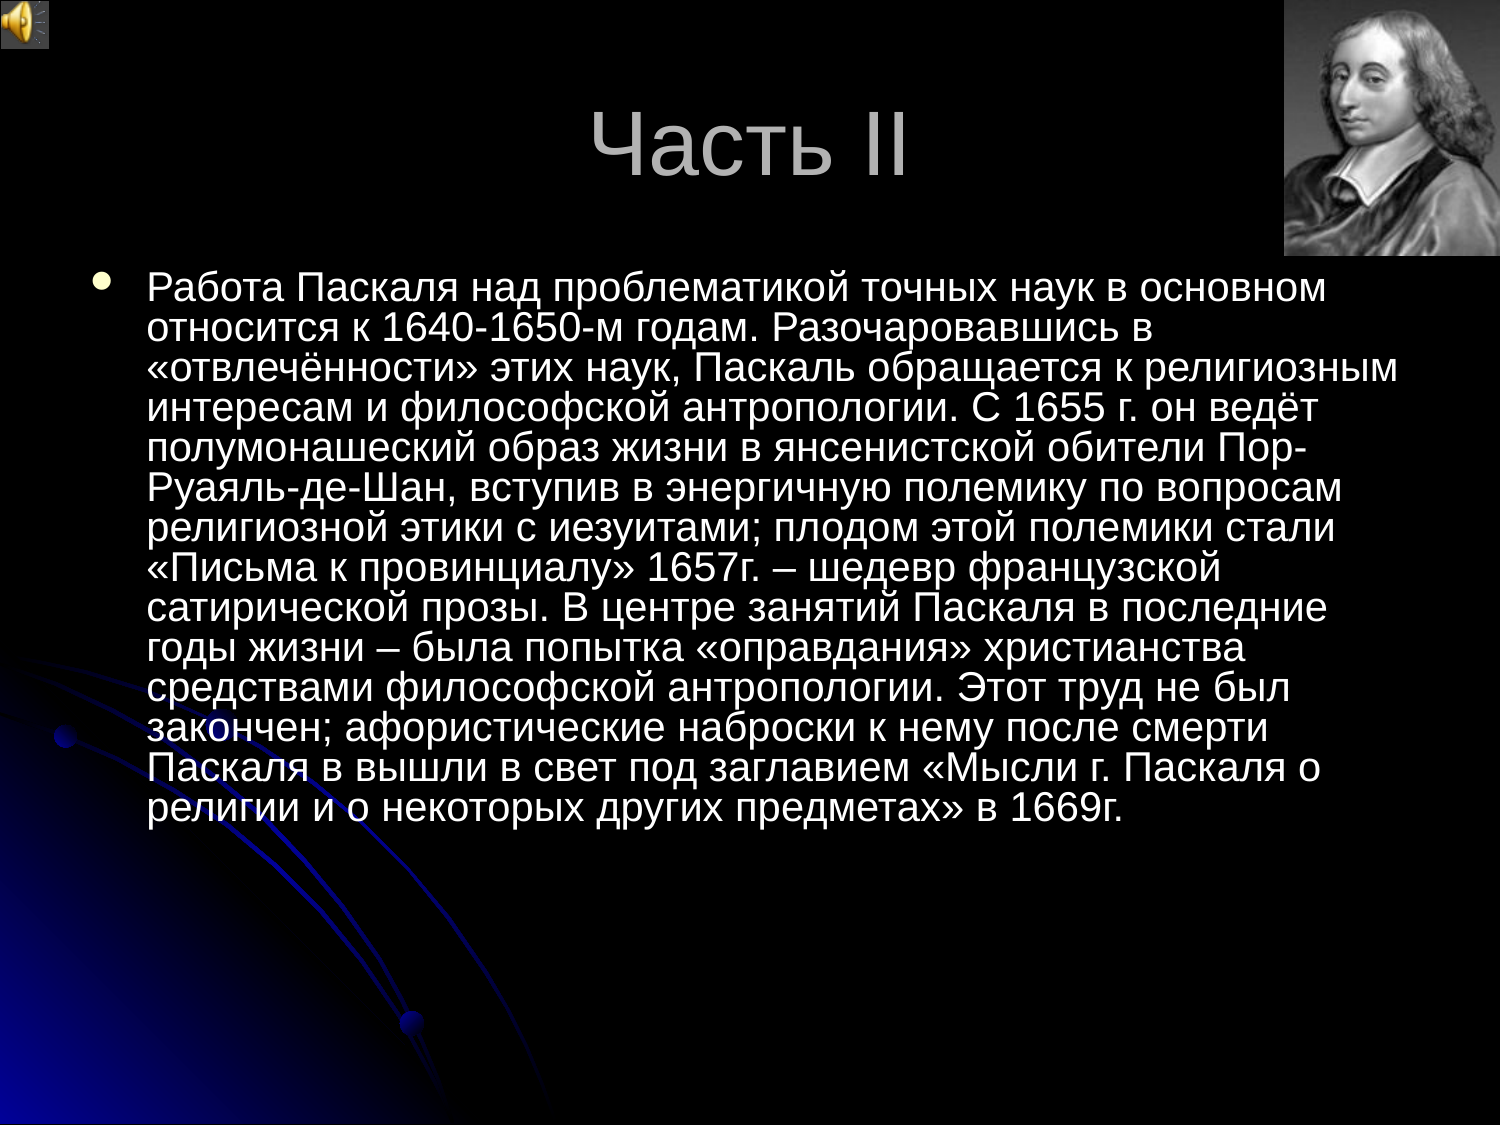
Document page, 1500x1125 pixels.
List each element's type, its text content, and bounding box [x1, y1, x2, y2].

title Часть II [74, 45, 1278, 233]
picture [1283, 0, 1500, 256]
list Работа Паскаля над проблематикой точных наук в основном относится к 1640-1650-м годам. Разочаровавшись в «отвлечённости» этих наук, Паскаль обращается к религиозным интересам и философской антропологии. С 1655 г. он ведёт полумонашеский образ жизни в янсенистской обители Пор-Руаяль-де-Шан, вступив в энергичную полемику по вопросам религиозной этики с иезуитами; плодом этой полемики стали «Письма к провинциалу» 1657г. – шедевр французской сатирической прозы. В центре занятий Паскаля в последние годы жизни – была попытка «оправдания» христианства средствами философской антропологии. Этот труд не был закончен; афористические наброски к нему после смерти Паскаля в вышли в свет под заглавием «Мысли г. Паскаля о религии и о некоторых других предметах» в 1669г. [74, 262, 1426, 1006]
picture [0, 0, 51, 51]
